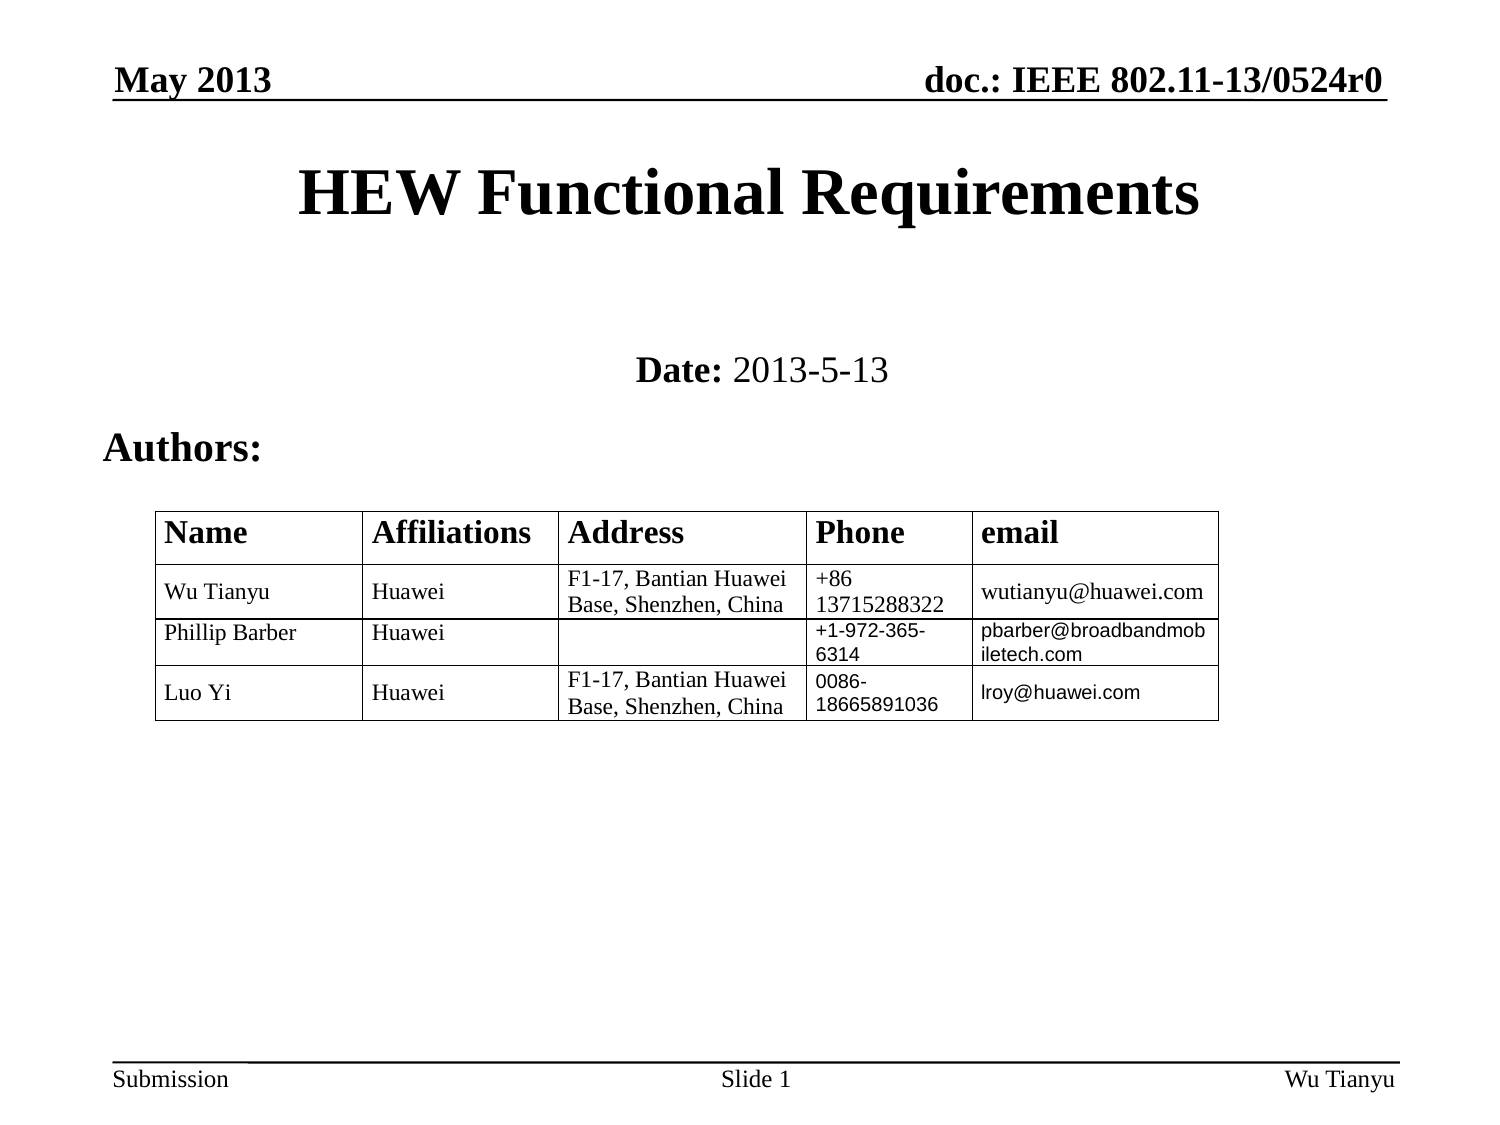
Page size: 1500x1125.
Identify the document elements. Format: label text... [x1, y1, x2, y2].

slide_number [114, 54, 274, 99]
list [142, 511, 1331, 947]
footer Wu Tianyu [1282, 1062, 1402, 1093]
list Date: 2013-5-13 [437, 337, 1088, 401]
slide_number Slide 1 [712, 1062, 800, 1093]
title HEW Functional Requirements [112, 99, 1388, 276]
text_box Authors: [87, 412, 325, 475]
